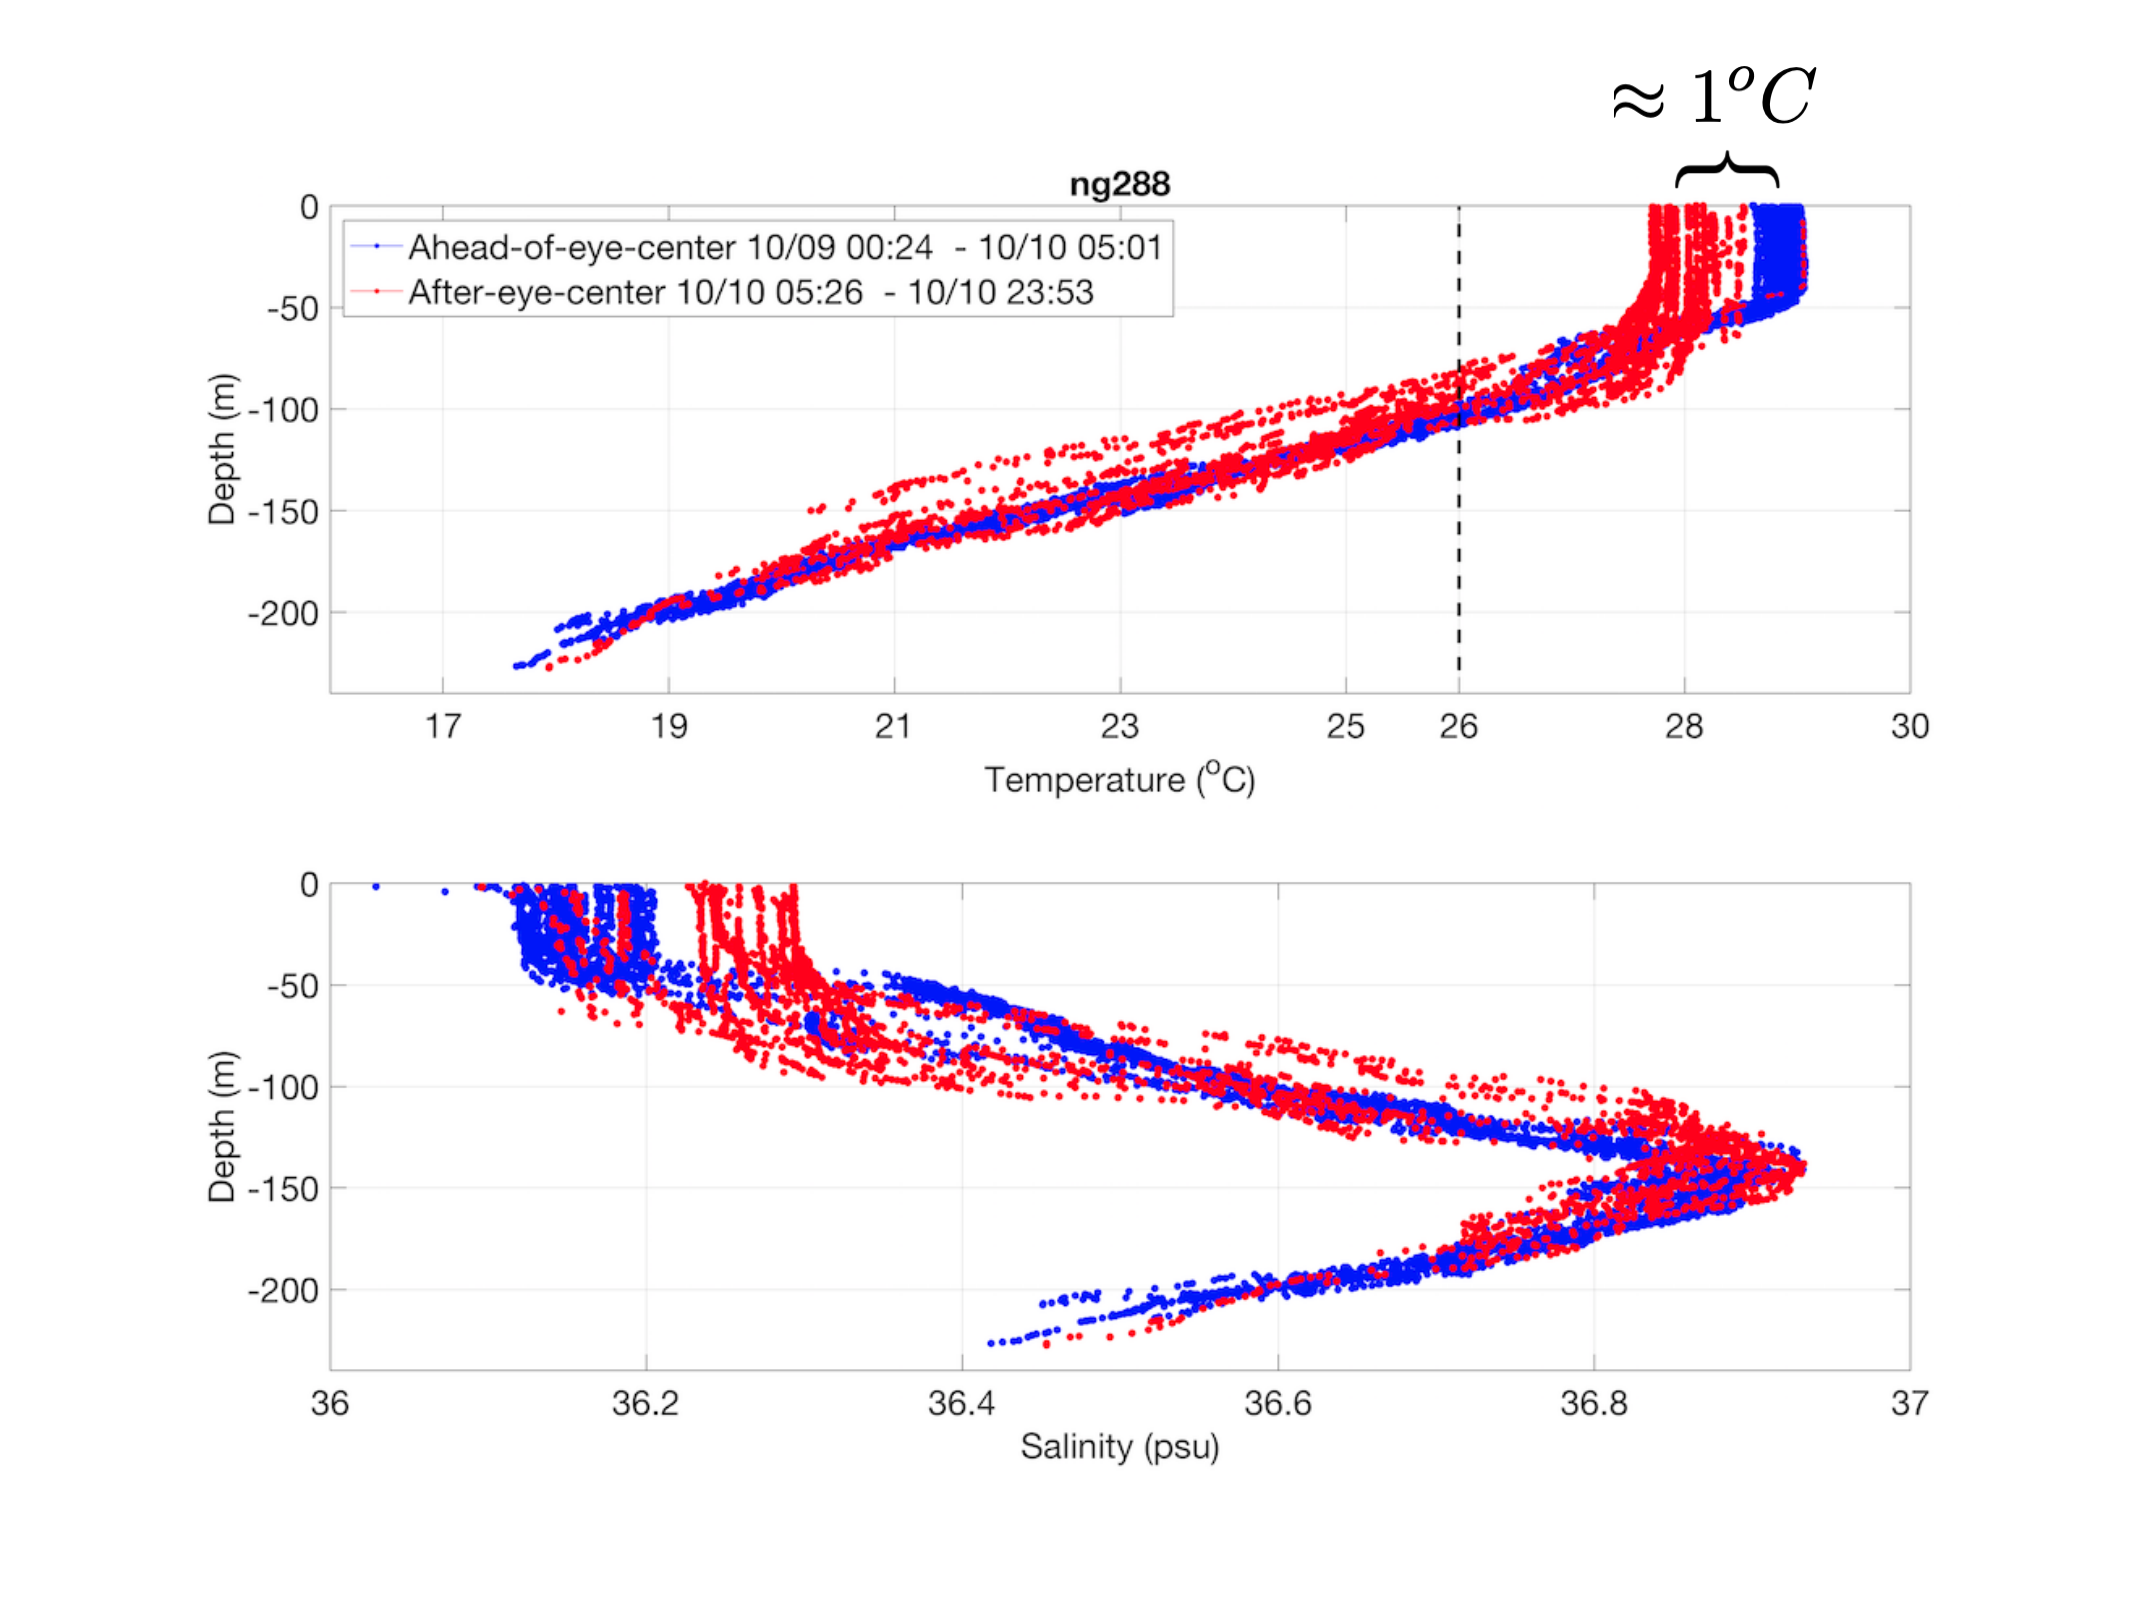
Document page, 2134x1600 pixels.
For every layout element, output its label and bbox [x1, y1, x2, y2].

picture [164, 65, 1969, 1483]
